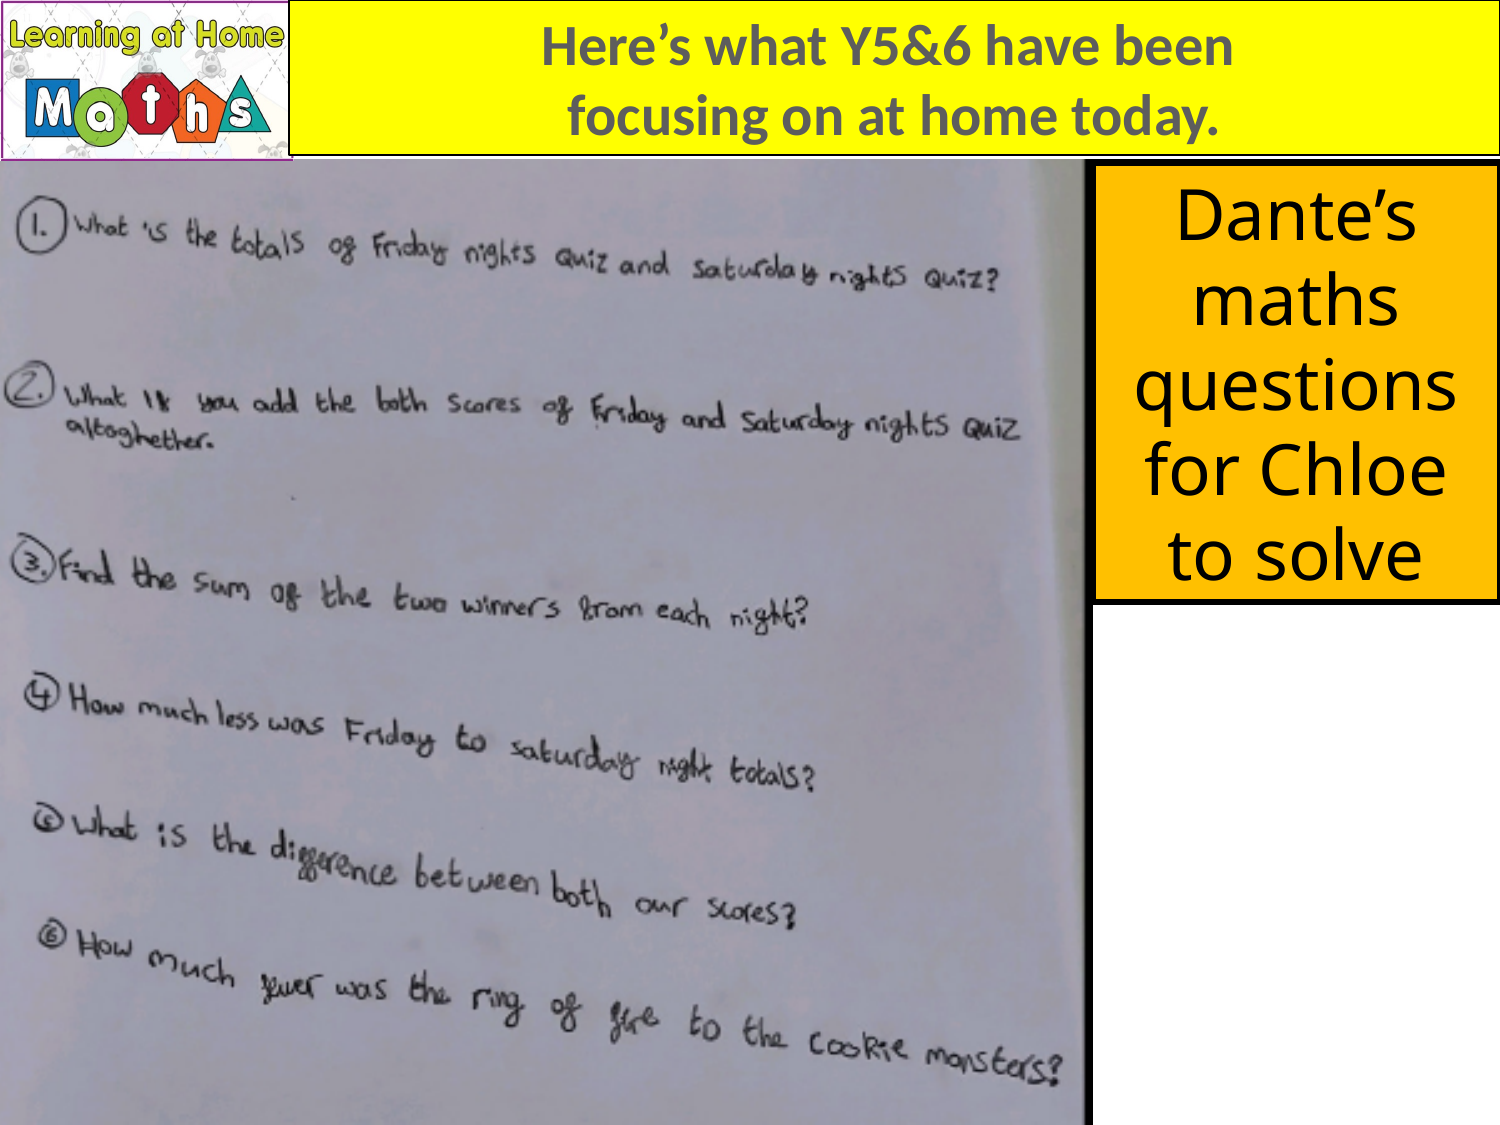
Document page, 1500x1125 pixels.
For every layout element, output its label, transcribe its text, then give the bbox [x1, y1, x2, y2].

picture [0, 0, 1093, 1125]
text_box Here’s what Y5&6 have been focusing on at home today. [294, 0, 1500, 155]
text_box Dante’s maths questions for Chloe to solve [1095, 162, 1500, 602]
